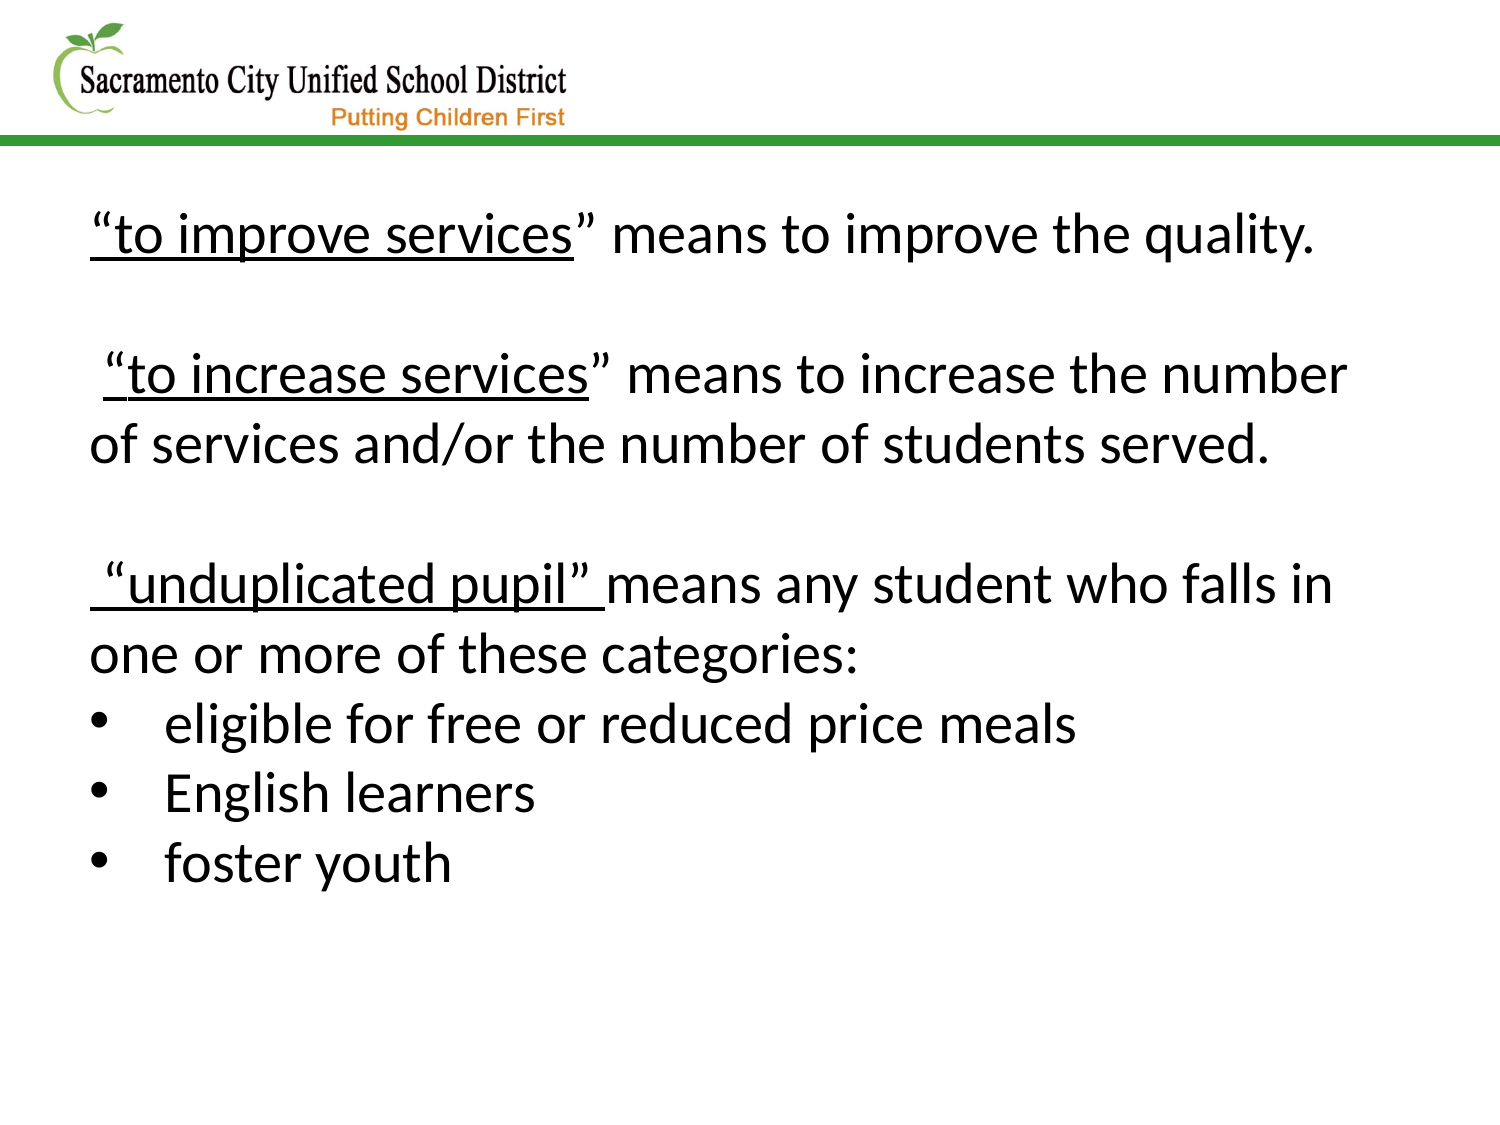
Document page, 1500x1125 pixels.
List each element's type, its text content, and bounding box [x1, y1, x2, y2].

subtitle [0, 637, 1050, 964]
picture [0, 3, 578, 140]
text_box “to improve services” means to improve the quality. “to increase services” means to increase the number of services and/or the number of students served. “unduplicated pupil” means any student who falls in one or more of these categories: eligible for free or reduced price meals English learners foster youth [74, 187, 1413, 902]
